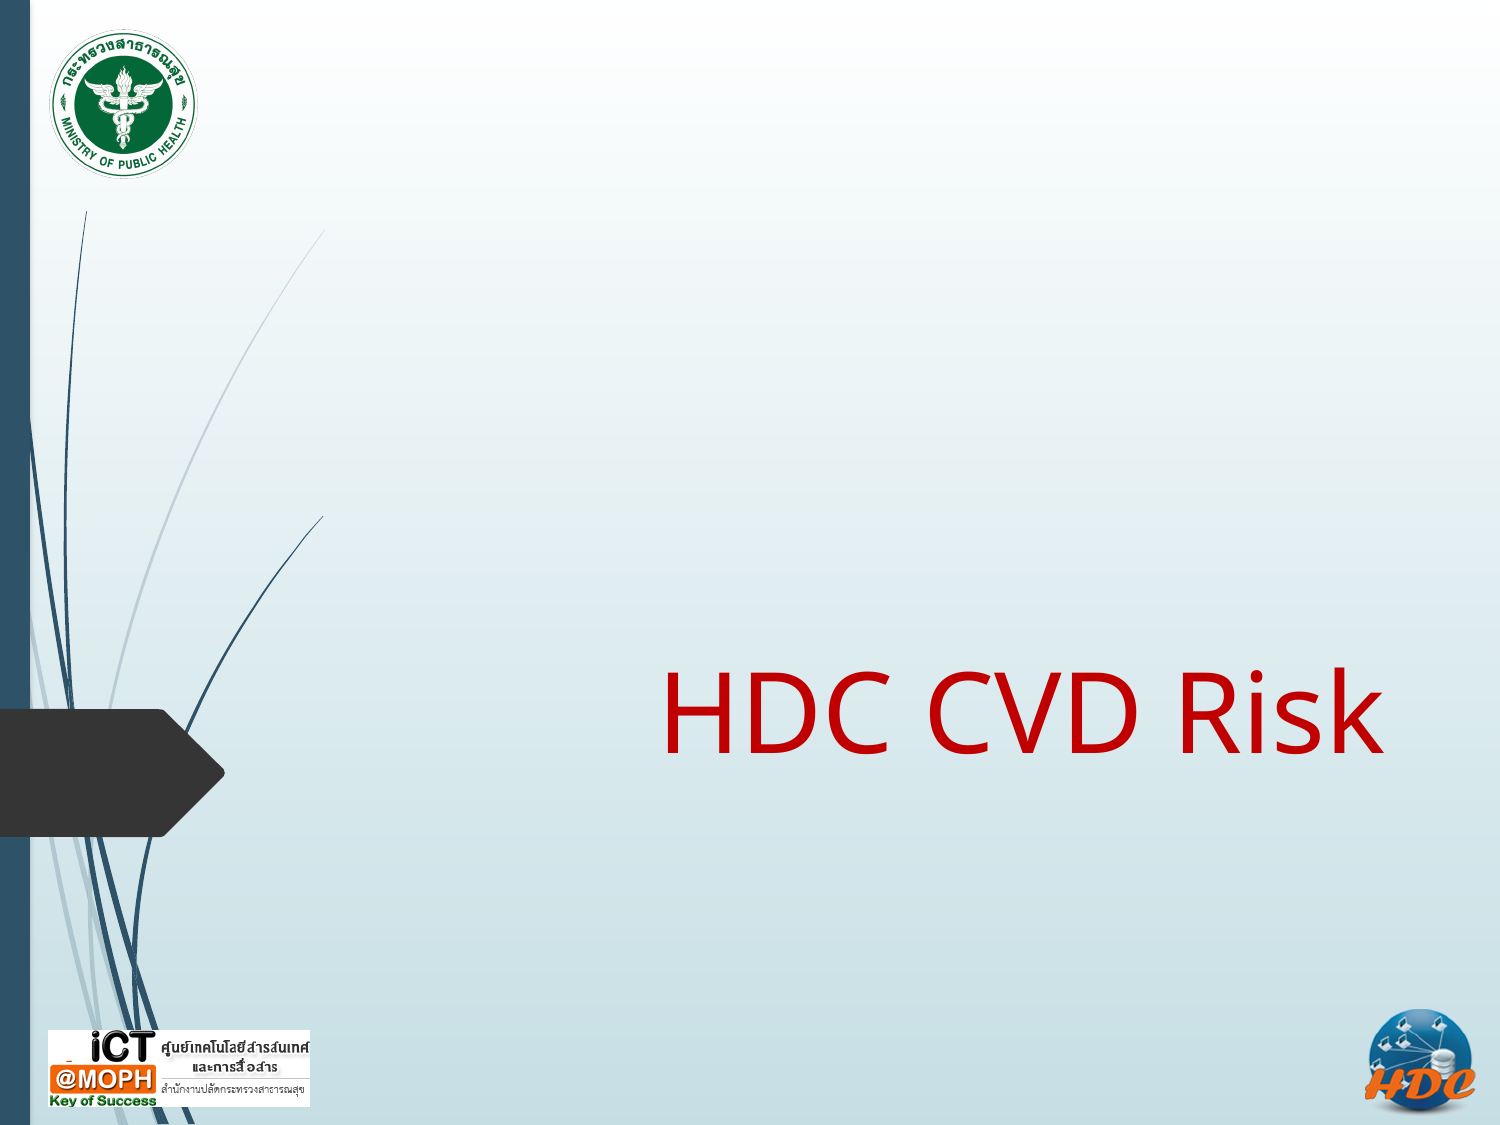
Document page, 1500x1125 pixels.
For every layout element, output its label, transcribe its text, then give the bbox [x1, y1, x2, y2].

picture [48, 1030, 310, 1107]
title HDC CVD Risk [318, 412, 1402, 784]
picture [1361, 1005, 1477, 1121]
picture [49, 29, 198, 179]
